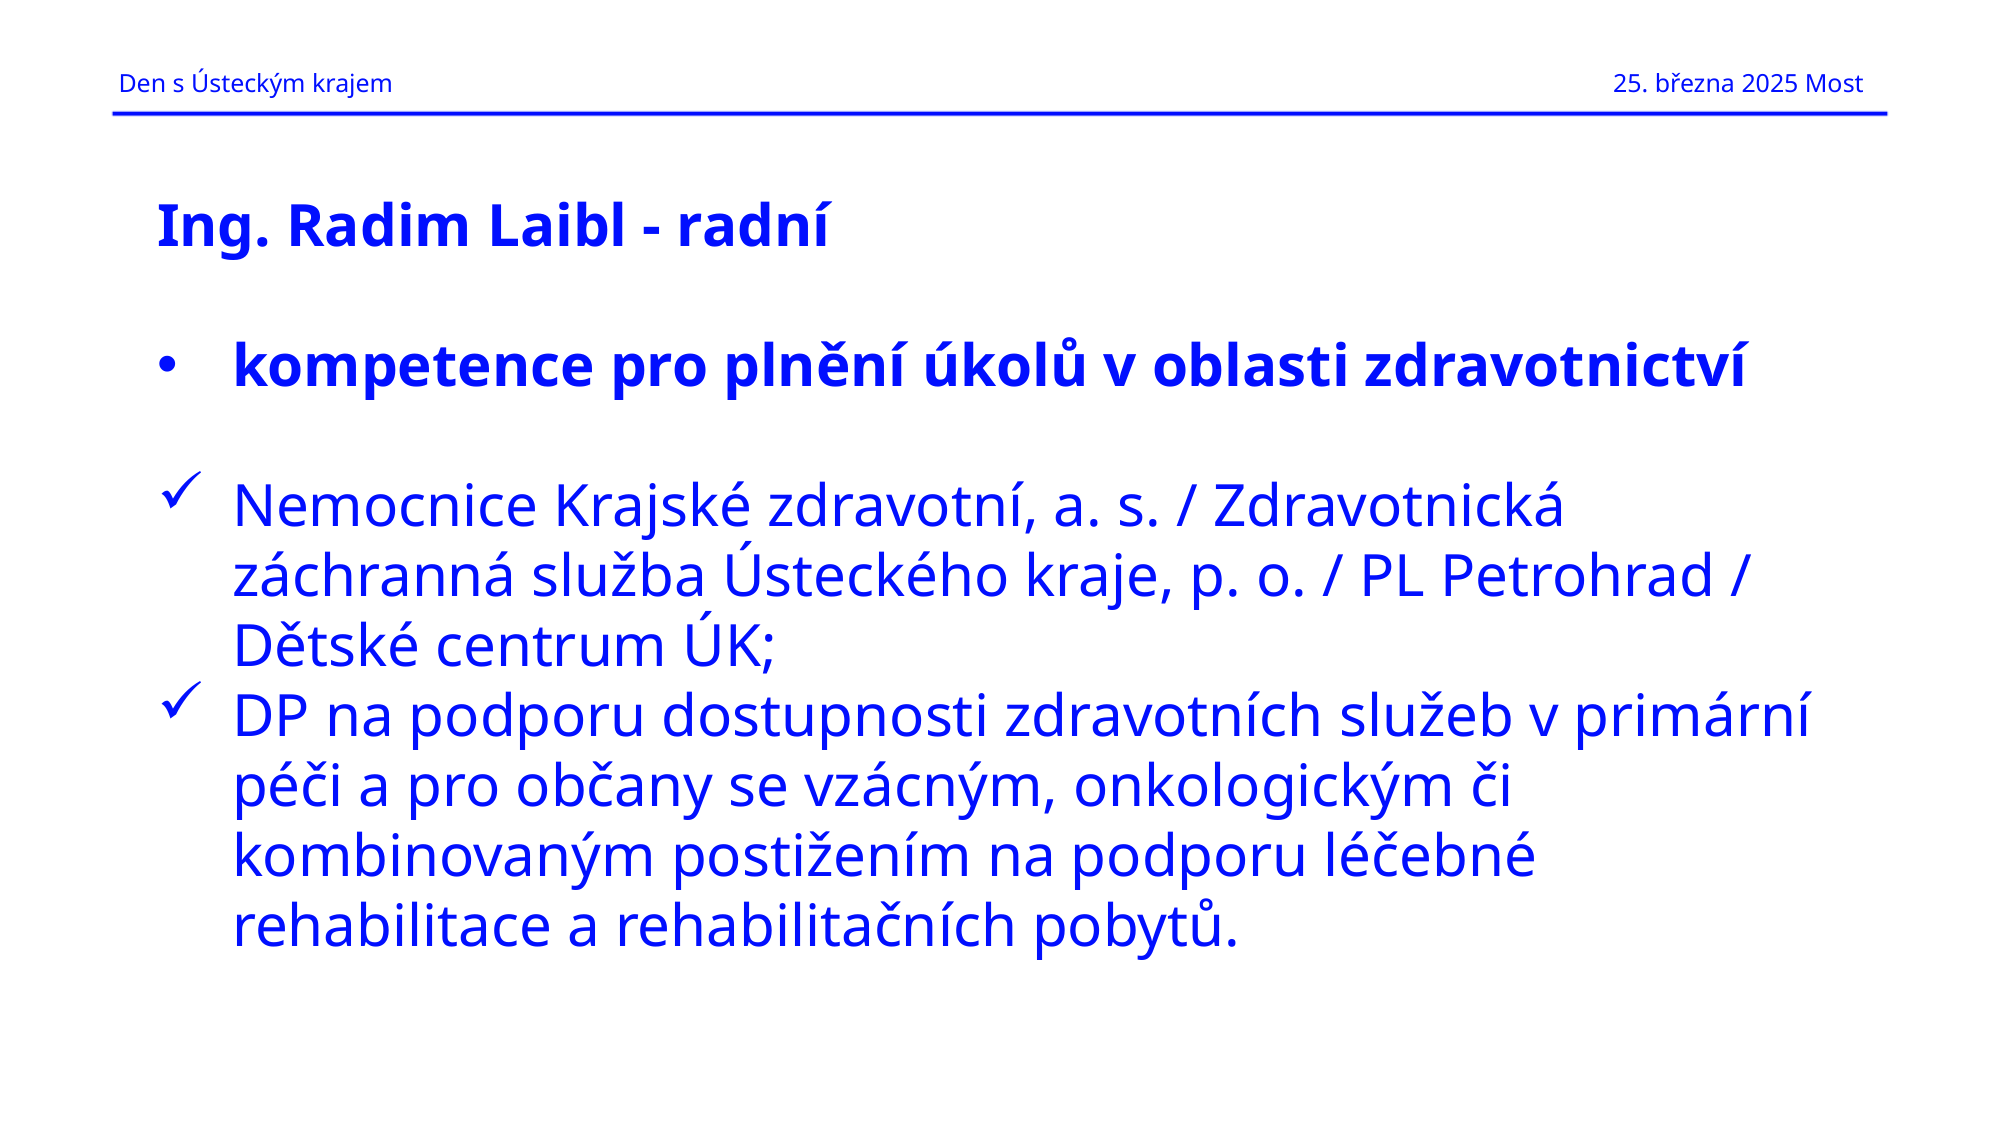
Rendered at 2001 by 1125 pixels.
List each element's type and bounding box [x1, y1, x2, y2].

list [0, 0, 2000, 1125]
